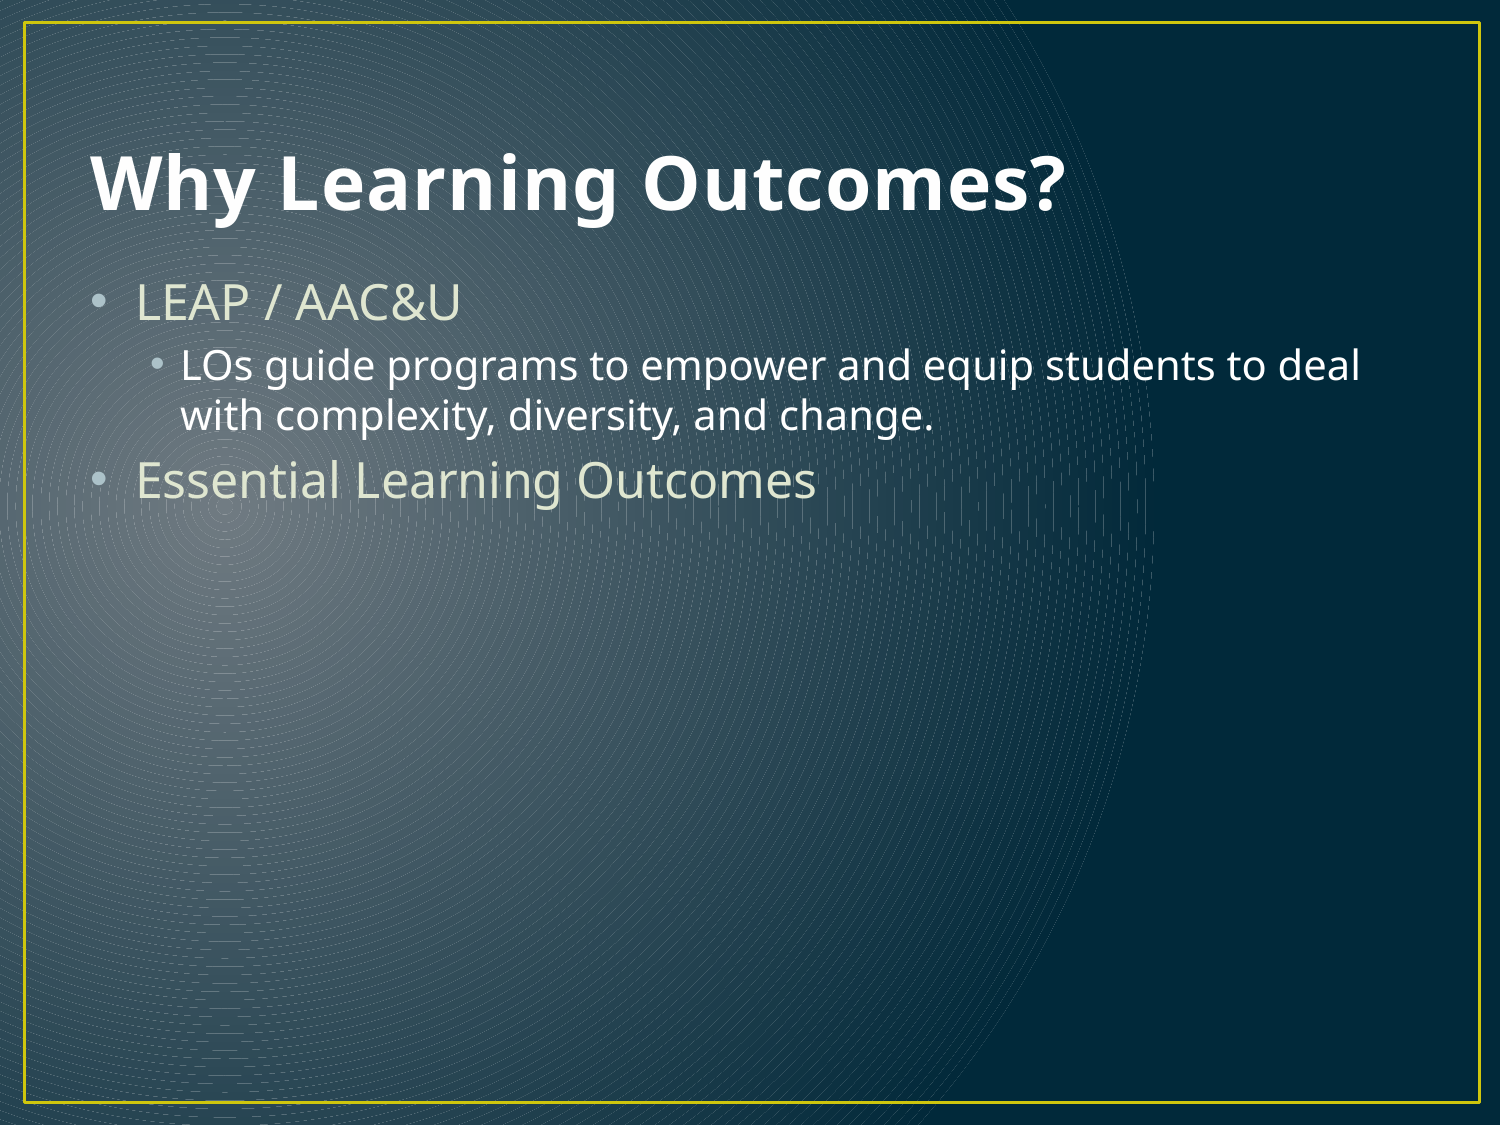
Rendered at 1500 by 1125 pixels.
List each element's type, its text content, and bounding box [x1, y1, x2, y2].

list LEAP / AAC&U LOs guide programs to empower and equip students to deal with complexity, diversity, and change. Essential Learning Outcomes [75, 262, 1425, 1005]
title Why Learning Outcomes? [75, 45, 1425, 233]
